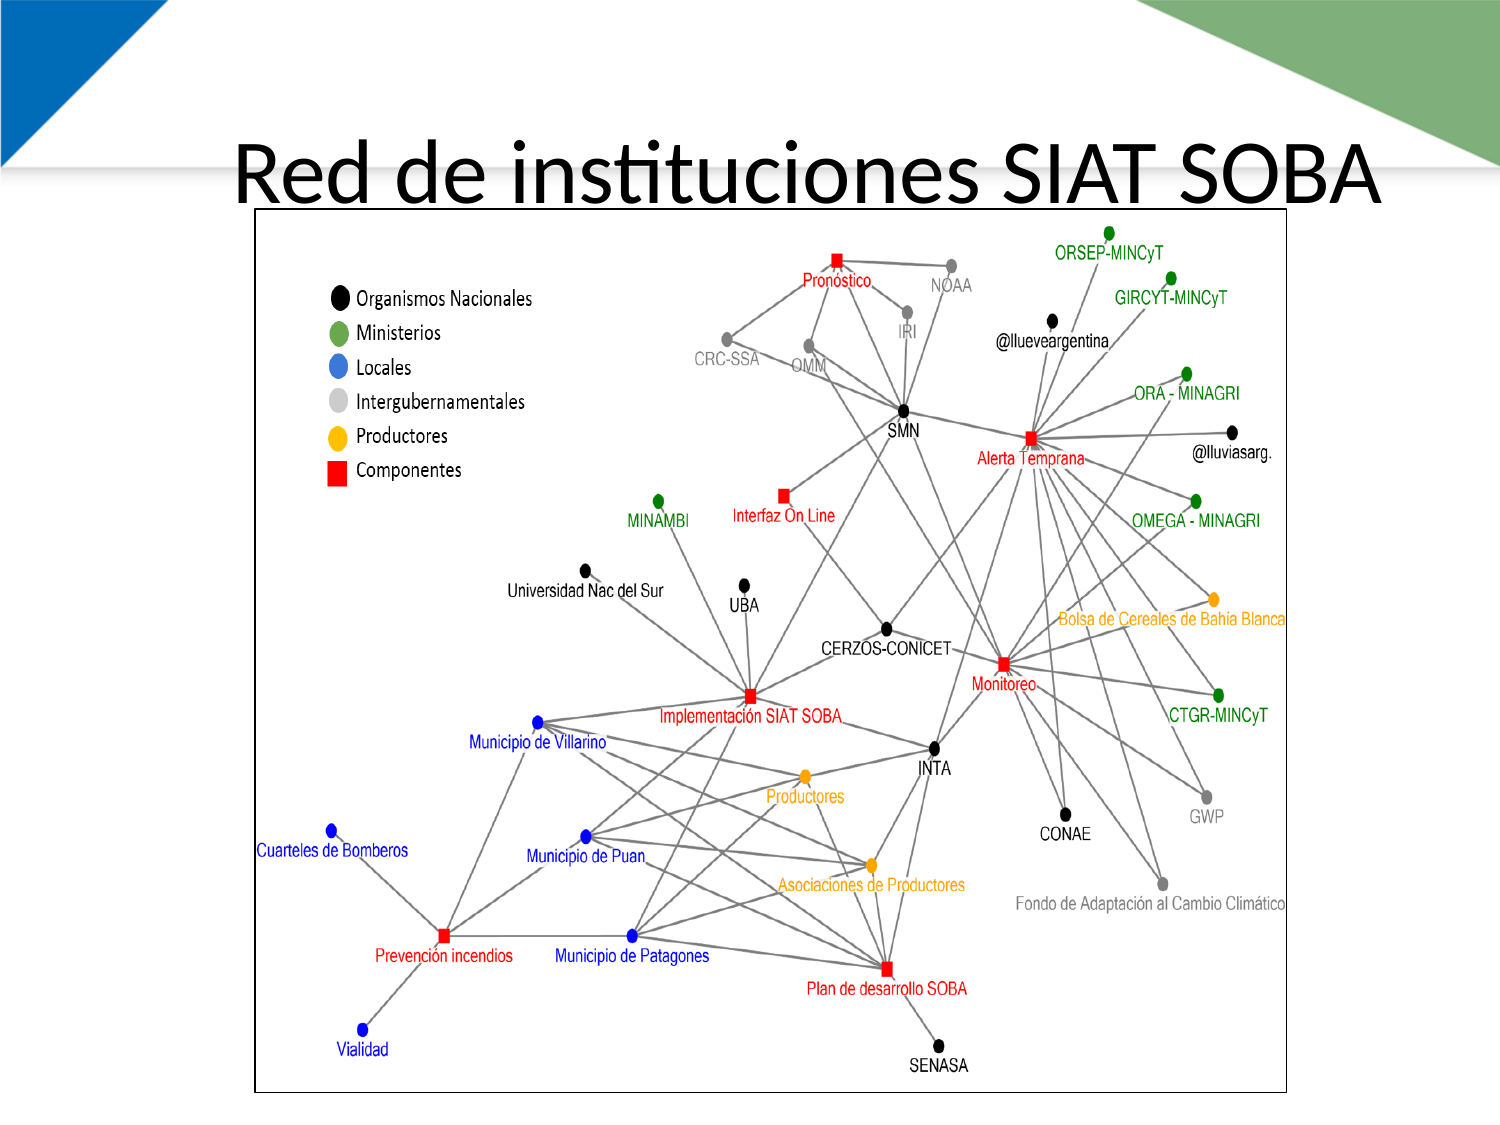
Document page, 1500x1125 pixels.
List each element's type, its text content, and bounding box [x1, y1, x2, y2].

picture [0, 0, 1500, 1125]
title Red de instituciones SIAT SOBA [51, 97, 1449, 223]
